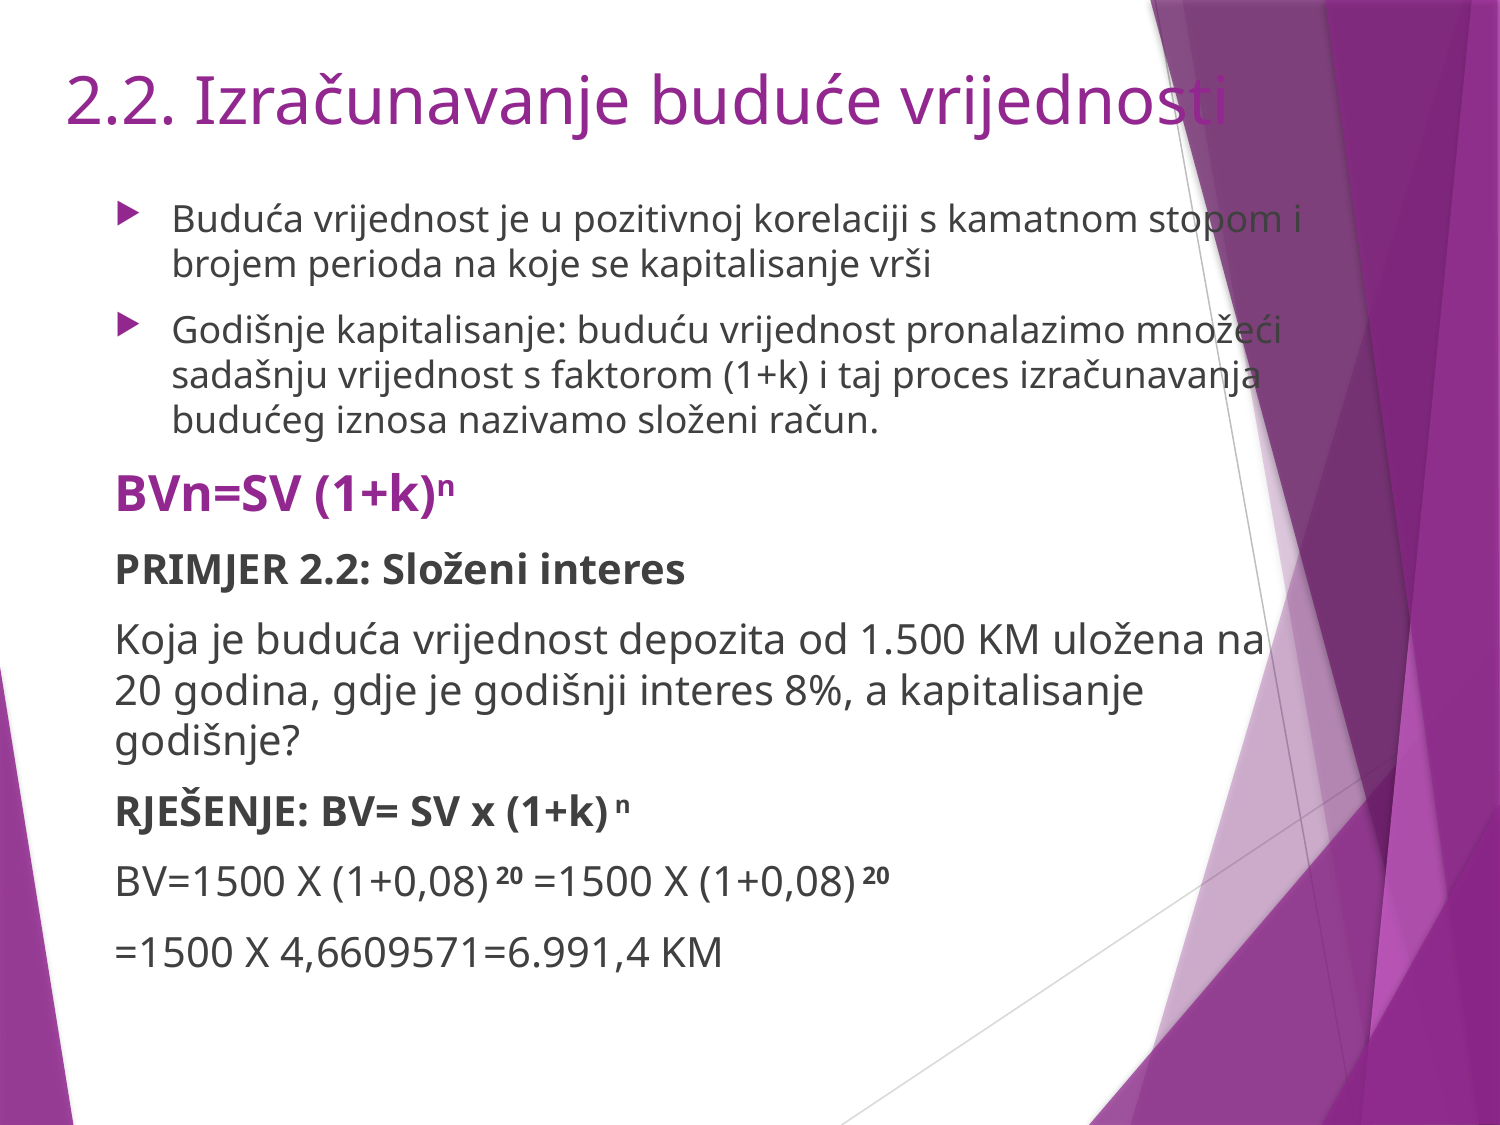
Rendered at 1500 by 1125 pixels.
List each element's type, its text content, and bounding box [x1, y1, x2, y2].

title 2.2. Izračunavanje buduće vrijednosti [50, 50, 1263, 175]
list Buduća vrijednost je u pozitivnoj korelaciji s kamatnom stopom i brojem perioda na koje se kapitalisanje vrši Godišnje kapitalisanje: buduću vrijednost pronalazimo množeći sadašnju vrijednost s faktorom (1+k) i taj proces izračunavanja budućeg iznosa nazivamo složeni račun. BVn=SV (1+k)n PRIMJER 2.2: Složeni interes Koja je buduća vrijednost depozita od 1.500 KM uložena na 20 godina, gdje je godišnji interes 8%, a kapitalisanje godišnje? RJEŠENJE: BV= SV x (1+k) n BV=1500 X (1+0,08) 20 =1500 X (1+0,08) 20 =1500 X 4,6609571=6.991,4 KM [99, 187, 1325, 1063]
